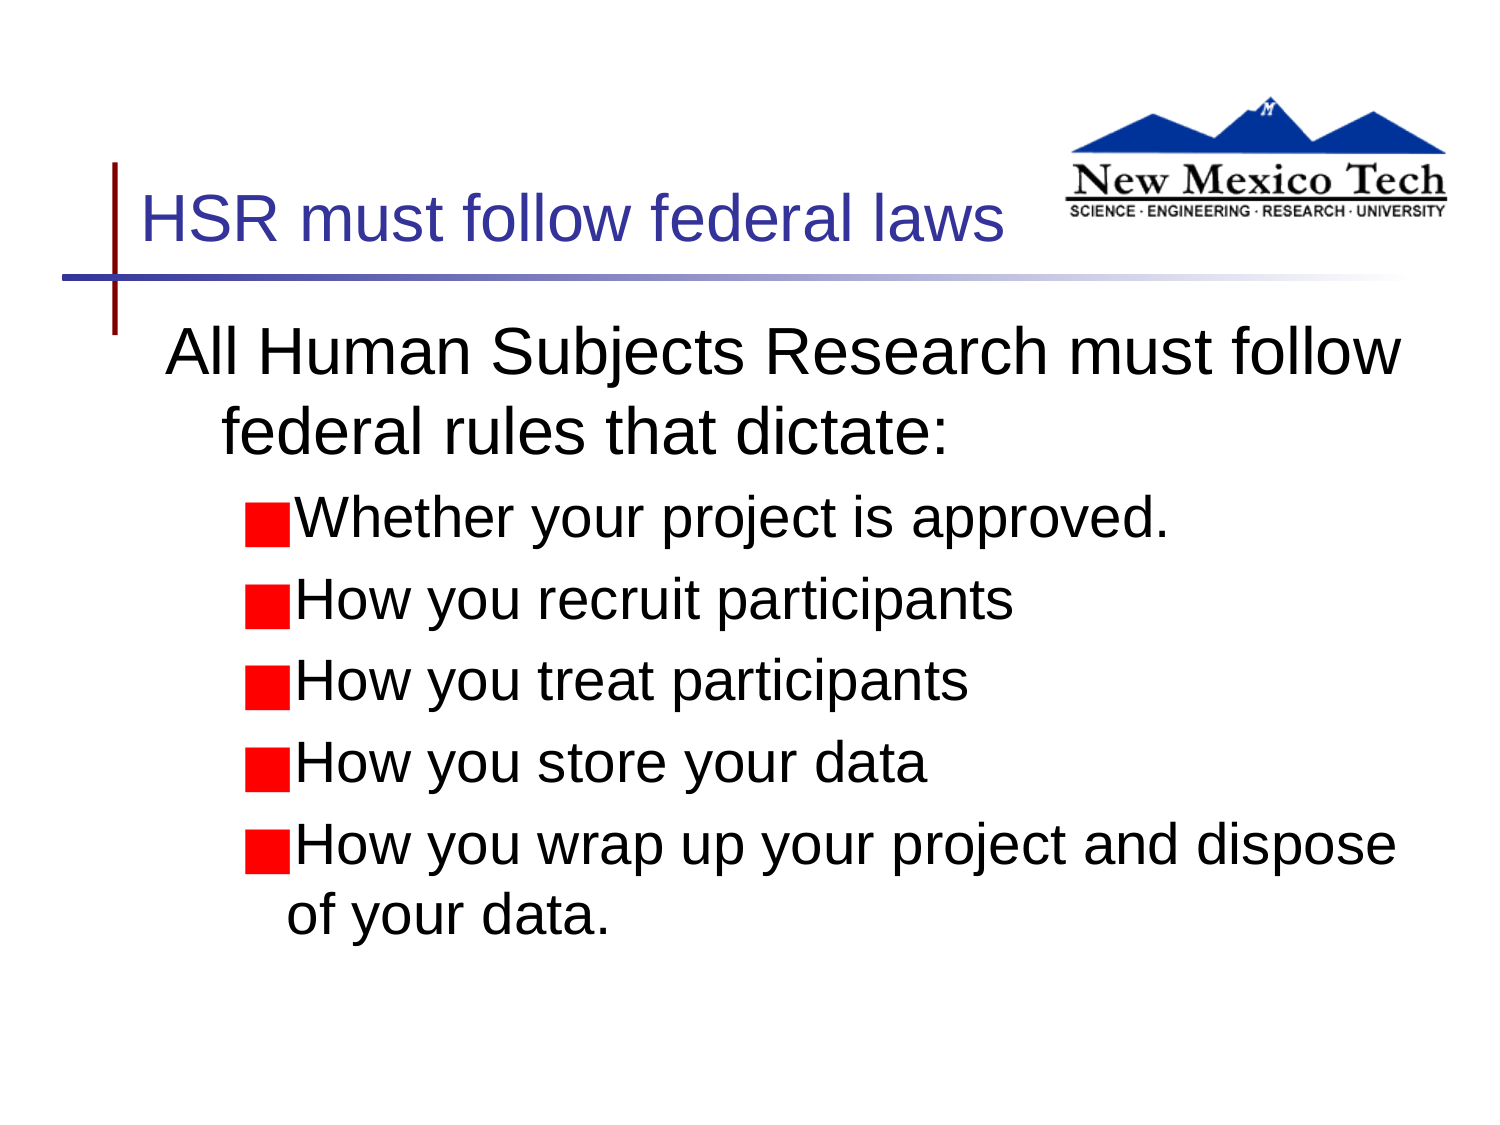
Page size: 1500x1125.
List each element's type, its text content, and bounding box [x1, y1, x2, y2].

title HSR must follow federal laws [125, 75, 1063, 263]
picture [1063, 87, 1454, 225]
list All Human Subjects Research must follow federal rules that dictate: Whether your project is approved. How you recruit participants How you treat participants How you store your data How you wrap up your project and dispose of your data. [150, 299, 1425, 1013]
